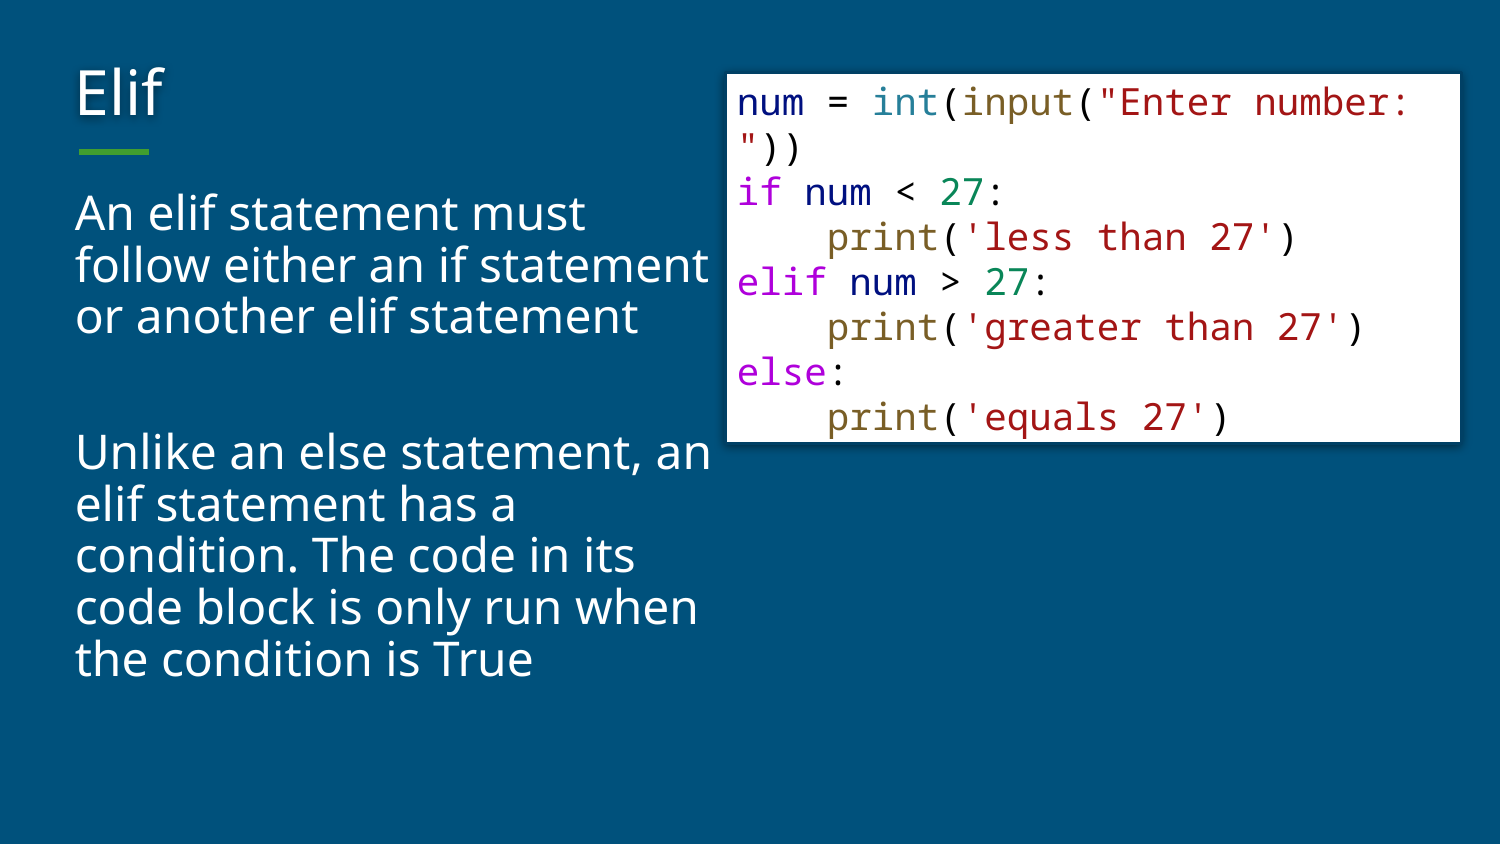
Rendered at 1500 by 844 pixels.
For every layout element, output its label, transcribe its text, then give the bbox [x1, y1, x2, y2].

list An elif statement must follow either an if statement or another elif statement Unlike an else statement, an elif statement has a condition. The code in its code block is only run when the condition is True [63, 183, 726, 750]
title Elif [63, 39, 1437, 152]
text_box num = int(input("Enter number: ")) if num < 27: print('less than 27') elif num > 27: print('greater than 27') else: print('equals 27') [725, 72, 1462, 444]
